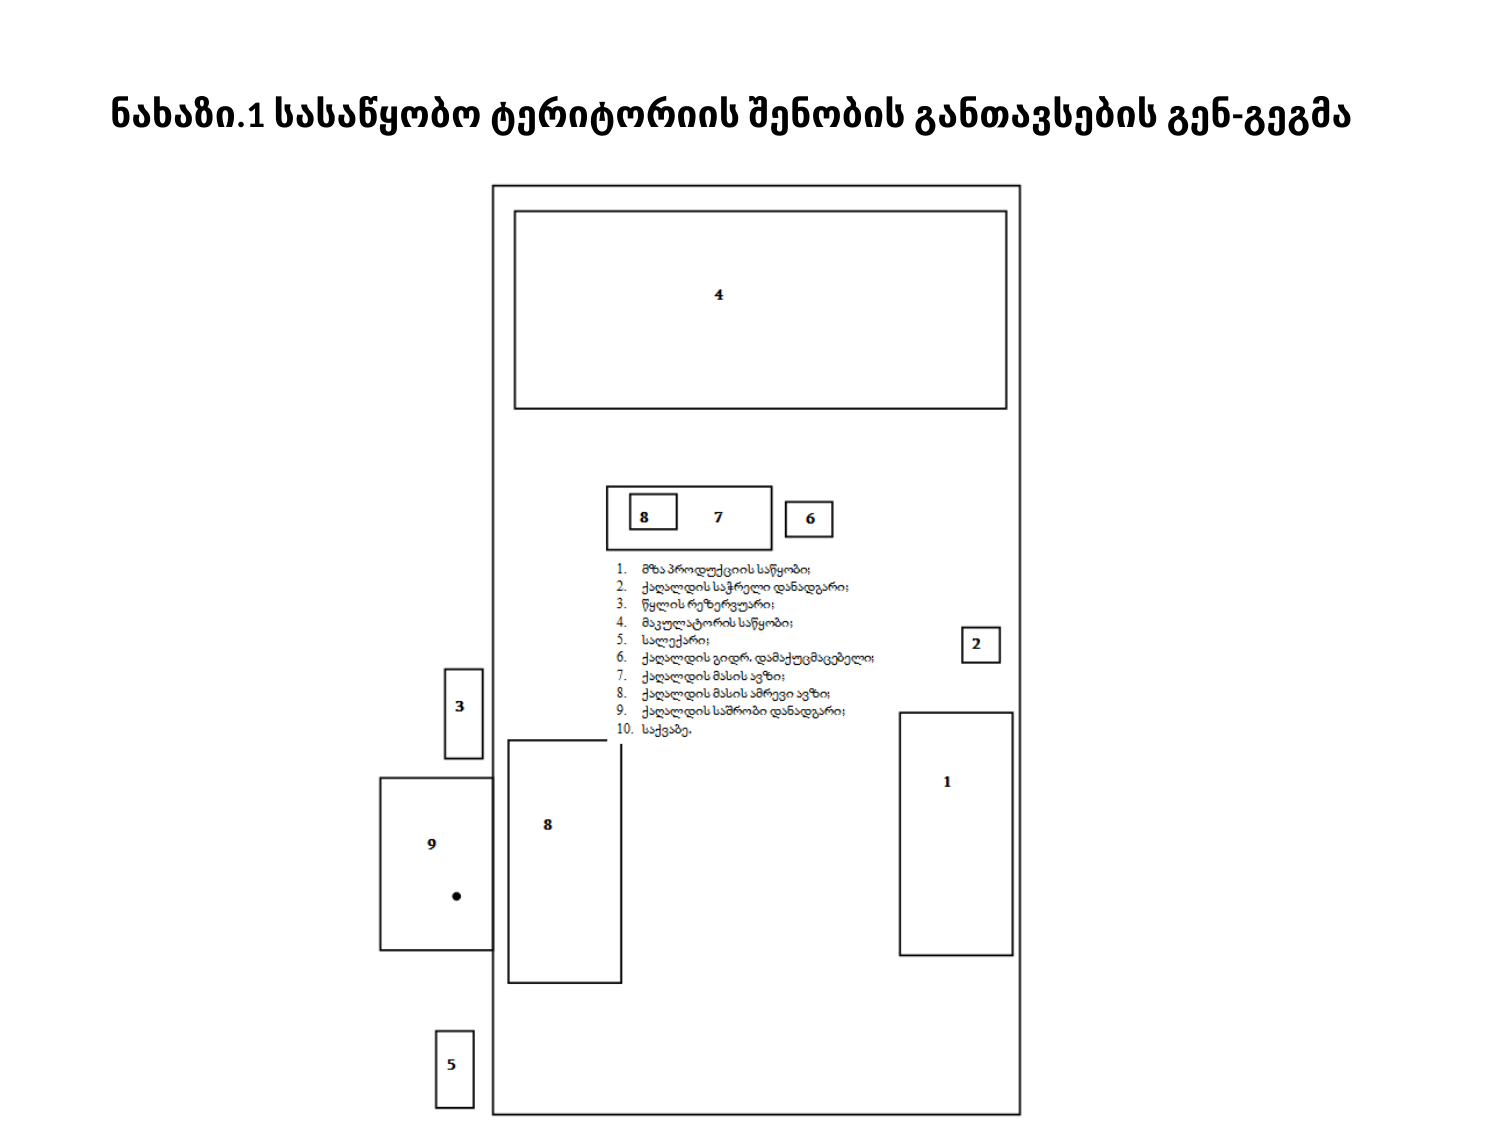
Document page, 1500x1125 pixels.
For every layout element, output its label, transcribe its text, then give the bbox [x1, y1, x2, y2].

title ნახაზი.1 სასაწყობო ტერიტორიის შენობის განთავსების გენ-გეგმა [87, 75, 1376, 150]
picture [324, 163, 1038, 1125]
